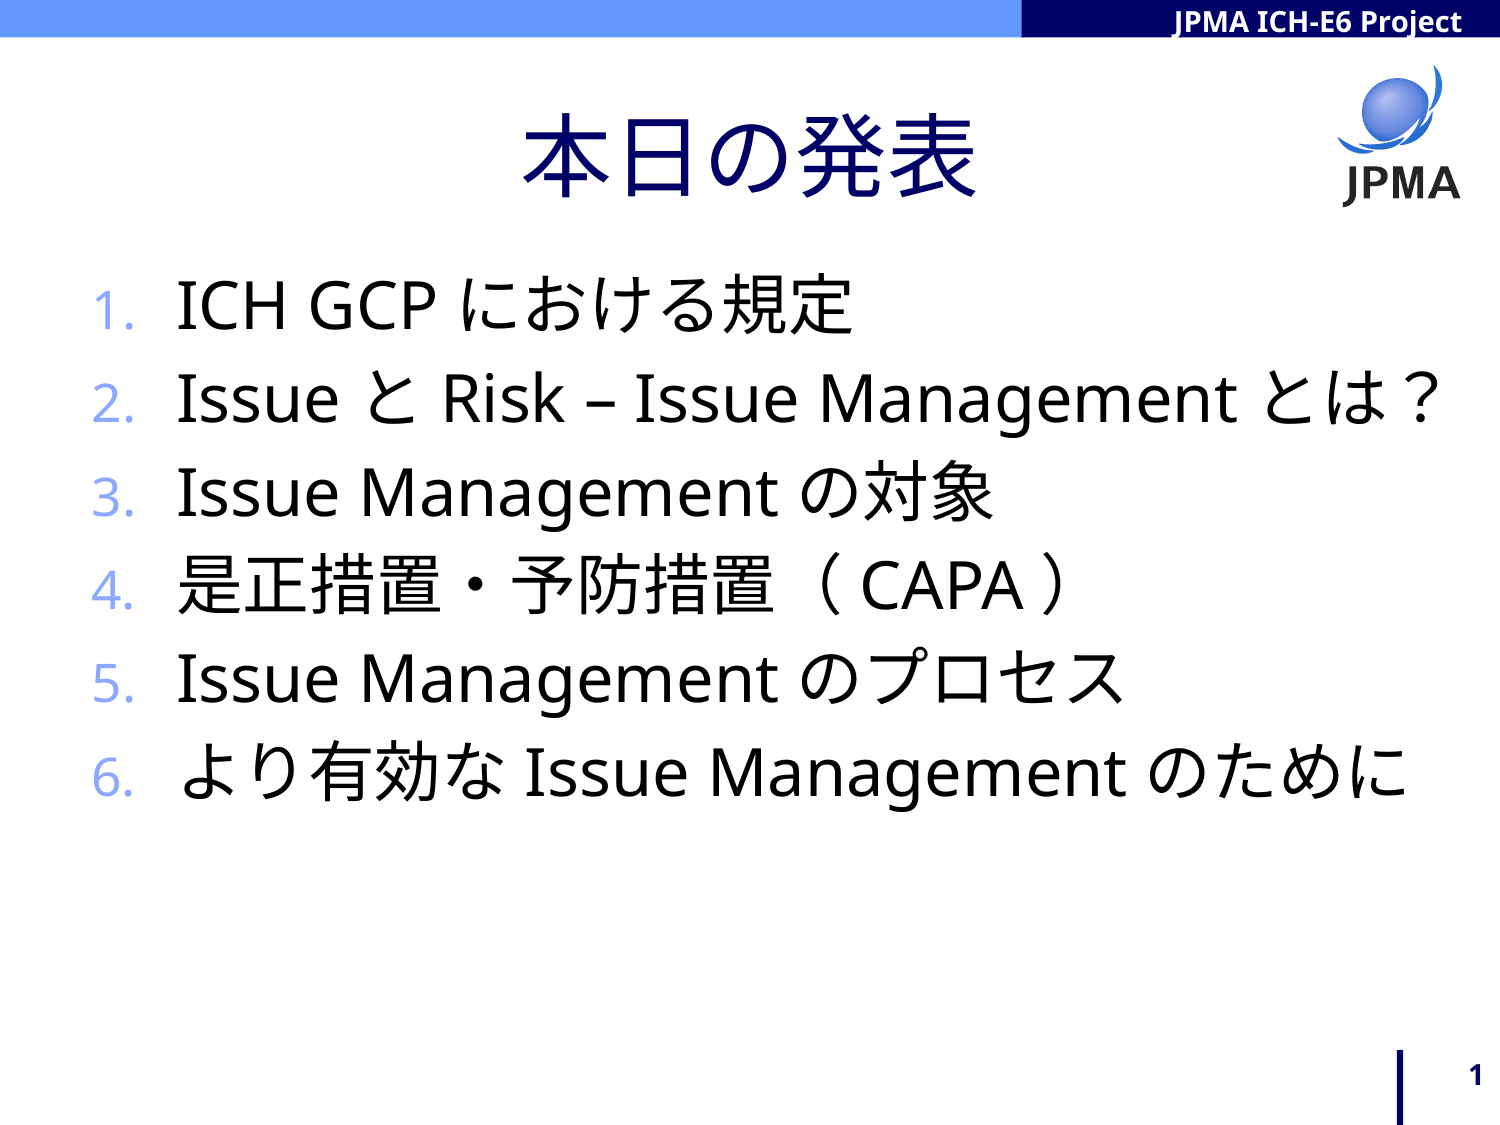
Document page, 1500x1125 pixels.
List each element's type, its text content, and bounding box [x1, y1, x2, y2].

title 本日の発表 [112, 99, 1323, 209]
list ICH GCPにおける規定 IssueとRisk – Issue Managementとは？ Issue Managementの対象 是正措置・予防措置（CAPA） Issue Managementのプロセス より有効なIssue Managementのために [76, 255, 1483, 1000]
picture [1328, 54, 1481, 209]
slide_number 1 [1187, 1048, 1500, 1124]
